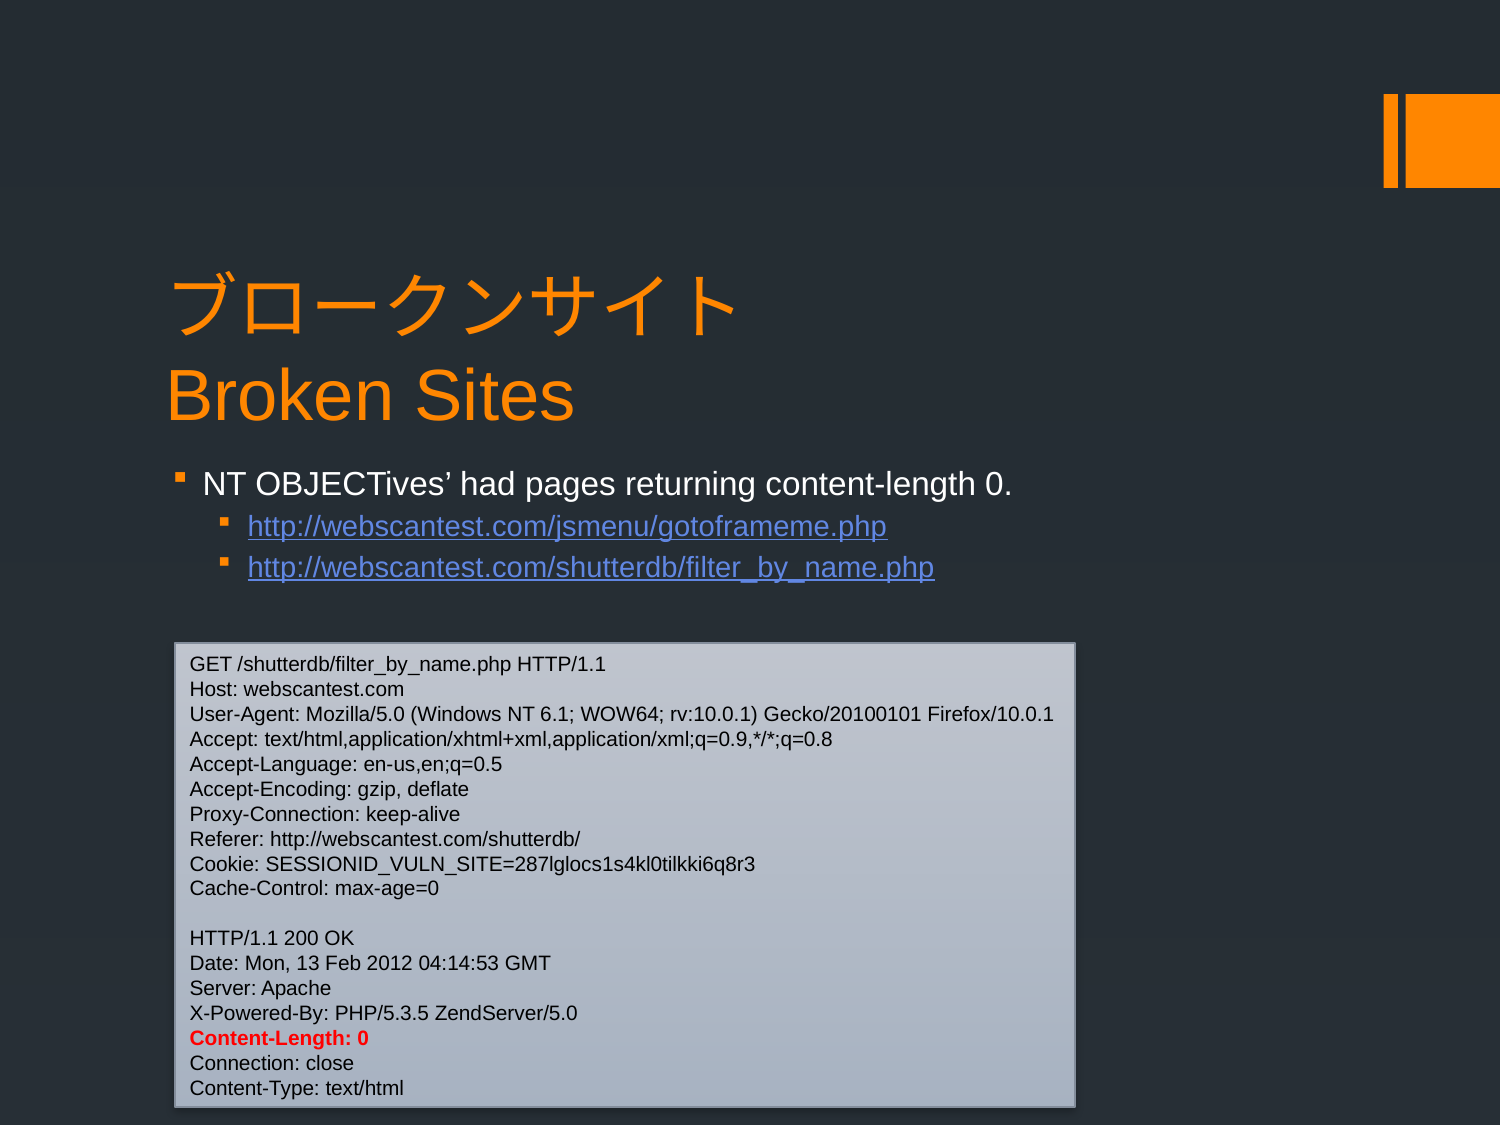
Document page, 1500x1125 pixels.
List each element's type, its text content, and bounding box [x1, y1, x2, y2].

list NT OBJECTives’ had pages returning content-length 0. http://webscantest.com/jsmenu/gotoframeme.php http://webscantest.com/shutterdb/filter_by_name.php [150, 454, 1350, 1035]
text_box GET /shutterdb/filter_by_name.php HTTP/1.1 Host: webscantest.com User-Agent: Mozilla/5.0 (Windows NT 6.1; WOW64; rv:10.0.1) Gecko/20100101 Firefox/10.0.1 Accept: text/html,application/xhtml+xml,application/xml;q=0.9,*/*;q=0.8 Accept-Language: en-us,en;q=0.5 Accept-Encoding: gzip, deflate Proxy-Connection: keep-alive Referer: http://webscantest.com/shutterdb/ Cookie: SESSIONID_VULN_SITE=287lglocs1s4kl0tilkki6q8r3 Cache-Control: max-age=0 HTTP/1.1 200 OK Date: Mon, 13 Feb 2012 04:14:53 GMT Server: Apache X-Powered-By: PHP/5.3.5 ZendServer/5.0 Content-Length: 0 Connection: close Content-Type: text/html [174, 642, 1076, 1108]
title ブロークンサイト Broken Sites [150, 253, 1350, 443]
